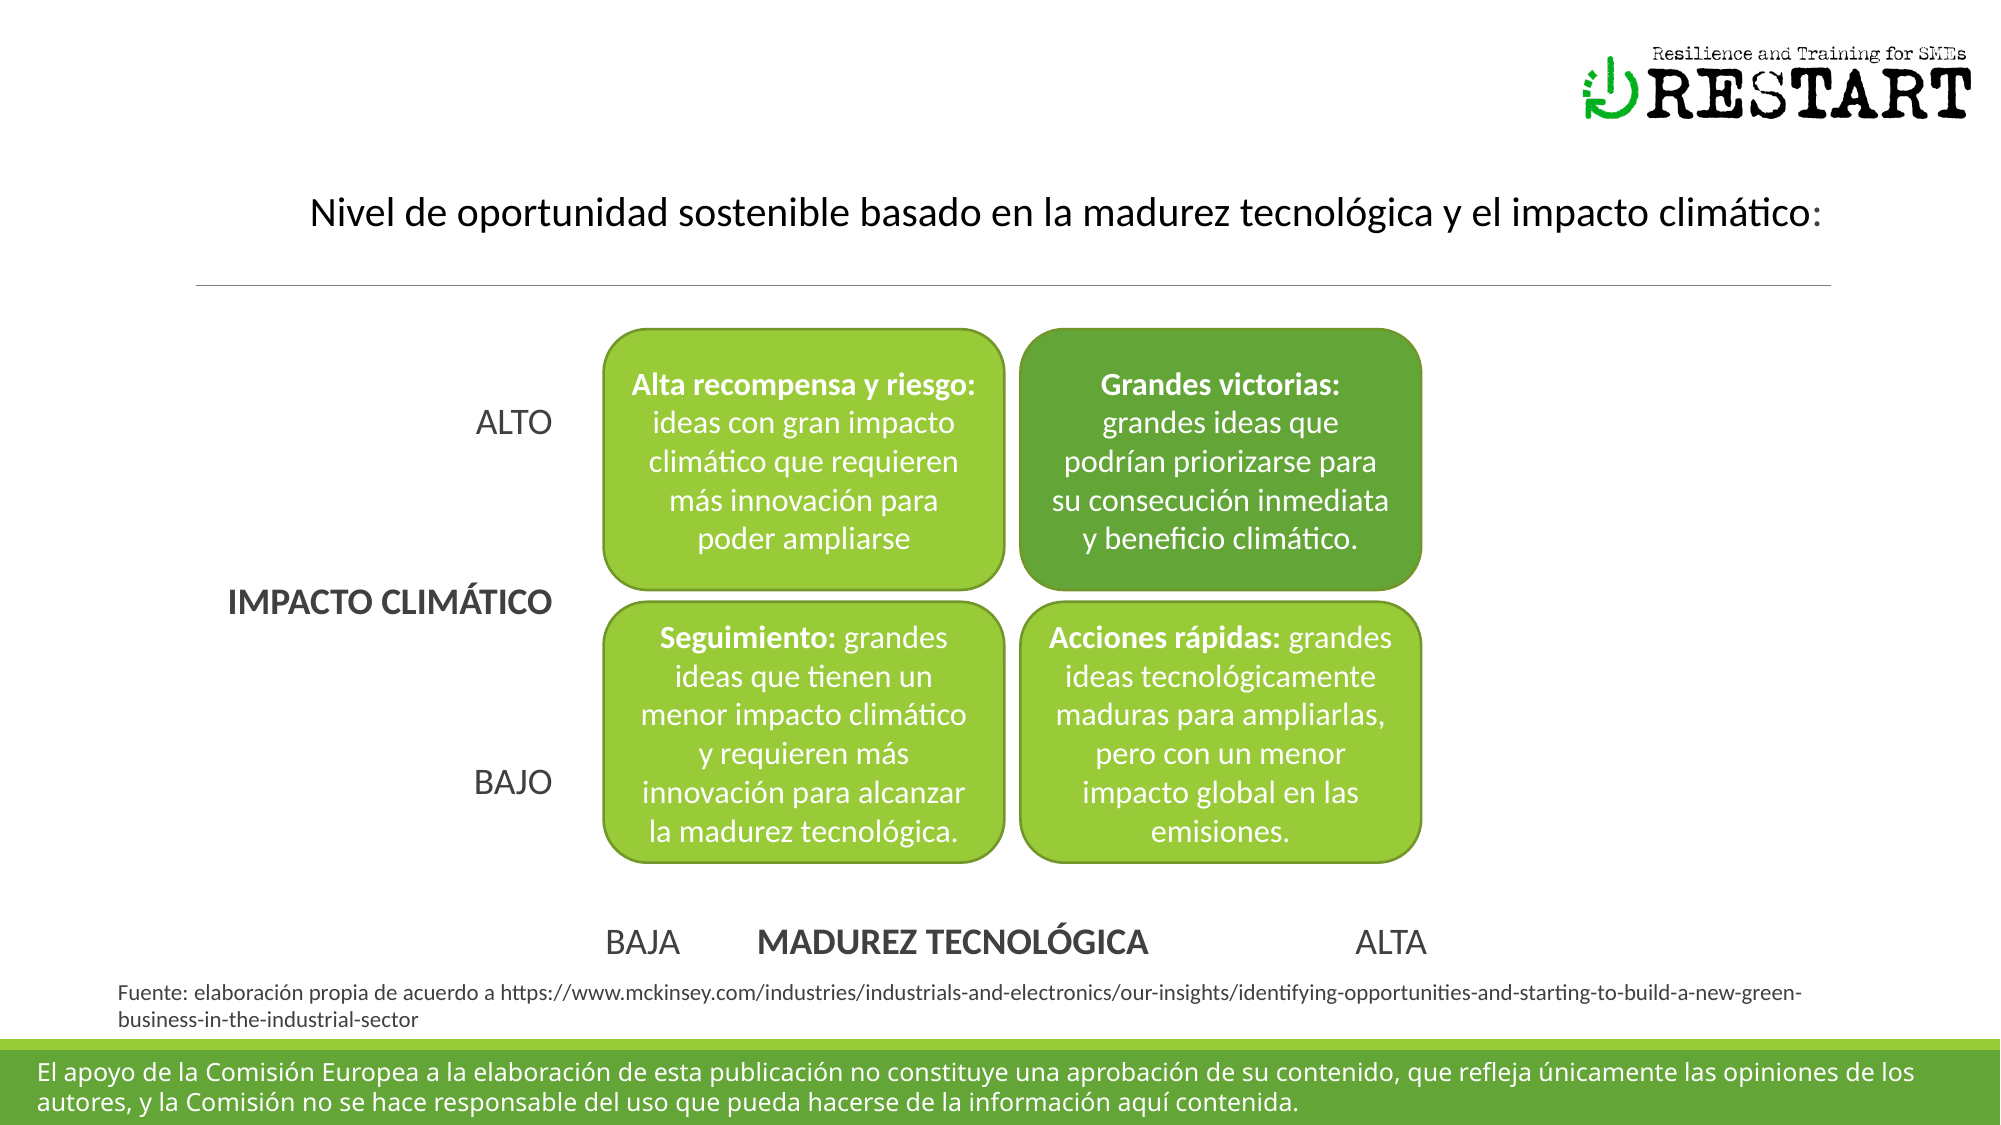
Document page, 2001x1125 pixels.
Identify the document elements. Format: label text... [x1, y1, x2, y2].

text_box Acciones rápidas: grandes ideas tecnológicamente maduras para ampliarlas, pero con un menor impacto global en las emisiones. [1019, 600, 1423, 864]
text_box ALTO IMPACTO CLIMÁTICO BAJO [212, 389, 568, 810]
text_box Alta recompensa y riesgo: ideas con gran impacto climático que requieren más innovación para poder ampliarse [602, 327, 1006, 592]
text_box El apoyo de la Comisión Europea a la elaboración de esta publicación no constituye una aprobación de su contenido, que refleja únicamente las opiniones de los autores, y la Comisión no se hace responsable del uso que pueda hacerse de la información aquí contenida. [22, 1049, 1978, 1124]
text_box Nivel de oportunidad sostenible basado en la madurez tecnológica y el impacto climático: [295, 176, 1838, 242]
picture [1582, 46, 1971, 119]
text_box BAJA MADUREZ TECNOLÓGICA ALTA [590, 909, 1442, 970]
text_box Seguimiento: grandes ideas que tienen un menor impacto climático y requieren más innovación para alcanzar la madurez tecnológica. [602, 600, 1006, 864]
text_box Grandes victorias: grandes ideas que podrían priorizarse para su consecución inmediata y beneficio climático. [1019, 327, 1423, 592]
text_box Fuente: elaboración propia de acuerdo a https://www.mckinsey.com/industries/industrials-and-electronics/our-insights/identifying-opportunities-and-starting-to-build-a-new-green-business-in-the-industrial-sector [103, 970, 1897, 1040]
